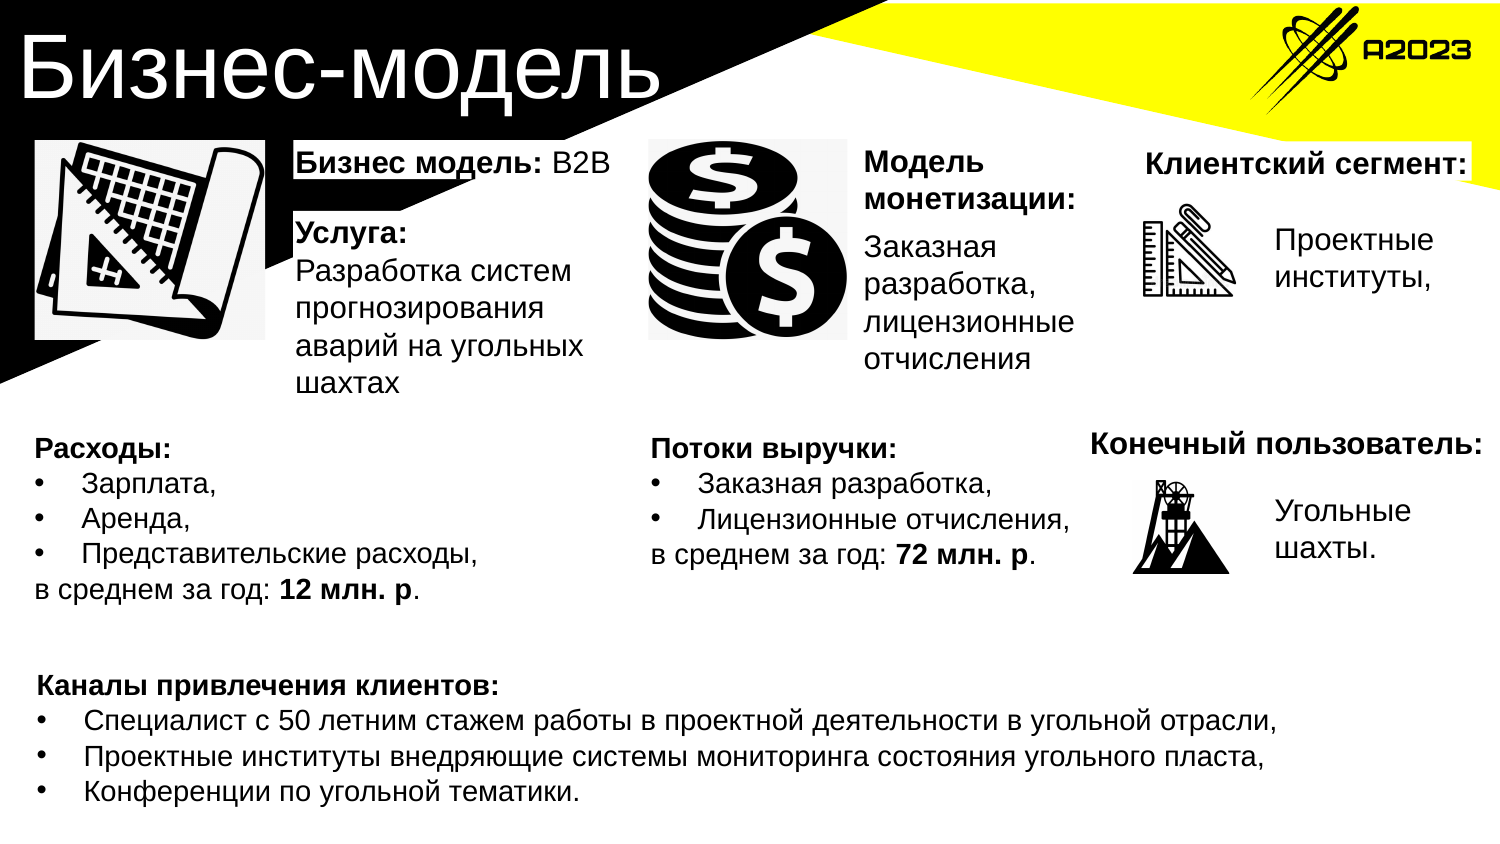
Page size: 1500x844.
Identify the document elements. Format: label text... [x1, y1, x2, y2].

text_box [727, 0, 889, 72]
text_box [811, 1, 1500, 193]
text_box Расходы: Зарплата, Аренда, Представительские расходы, в среднем за год: 12 млн. р. [17, 421, 539, 613]
text_box Бизнес-модель [0, 0, 727, 125]
text_box Бизнес модель: B2B [293, 140, 618, 180]
picture [648, 139, 848, 341]
text_box Угольные шахты. [1272, 488, 1422, 565]
text_box [0, 125, 605, 387]
text_box Заказная разработка, лицензионные отчисления [861, 224, 1080, 377]
picture [34, 140, 266, 341]
text_box Модель монетизации: [861, 139, 1080, 216]
text_box Клиентский сегмент: [1142, 141, 1472, 181]
text_box Потоки выручки: Заказная разработка, Лицензионные отчисления, в среднем за год: 72 млн. р. [633, 421, 1090, 578]
text_box Каналы привлечения клиентов: Специалист с 50 летним стажем работы в проектной деятельности в угольной отрасли, Проектные институты внедряющие системы мониторинга состояния угольного пласта, Конференции по угольной тематики. [34, 665, 1428, 808]
picture [1132, 480, 1230, 575]
picture [1249, 5, 1471, 115]
text_box Проектные институты, [1272, 217, 1444, 294]
text_box Конечный пользователь: [1079, 421, 1500, 461]
picture [1142, 202, 1237, 297]
text_box Услуга: Разработка систем прогнозирования аварий на угольных шахтах [293, 210, 592, 400]
